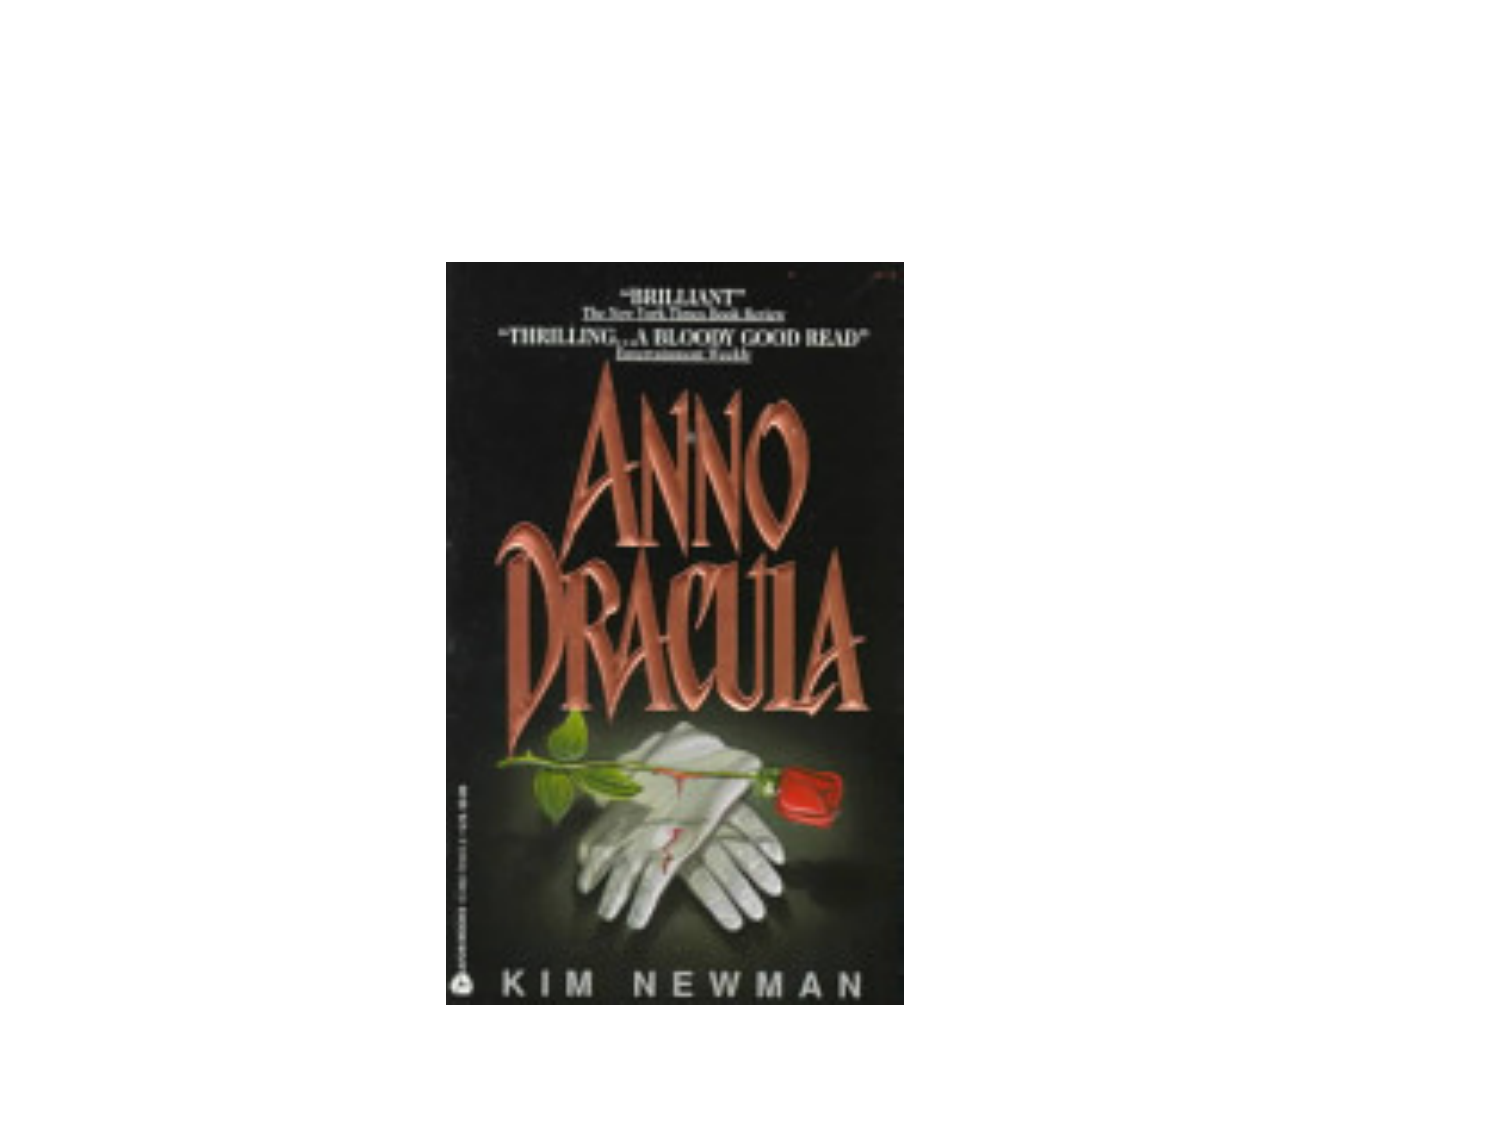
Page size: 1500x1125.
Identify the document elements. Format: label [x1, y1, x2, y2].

list [0, 262, 1351, 1006]
